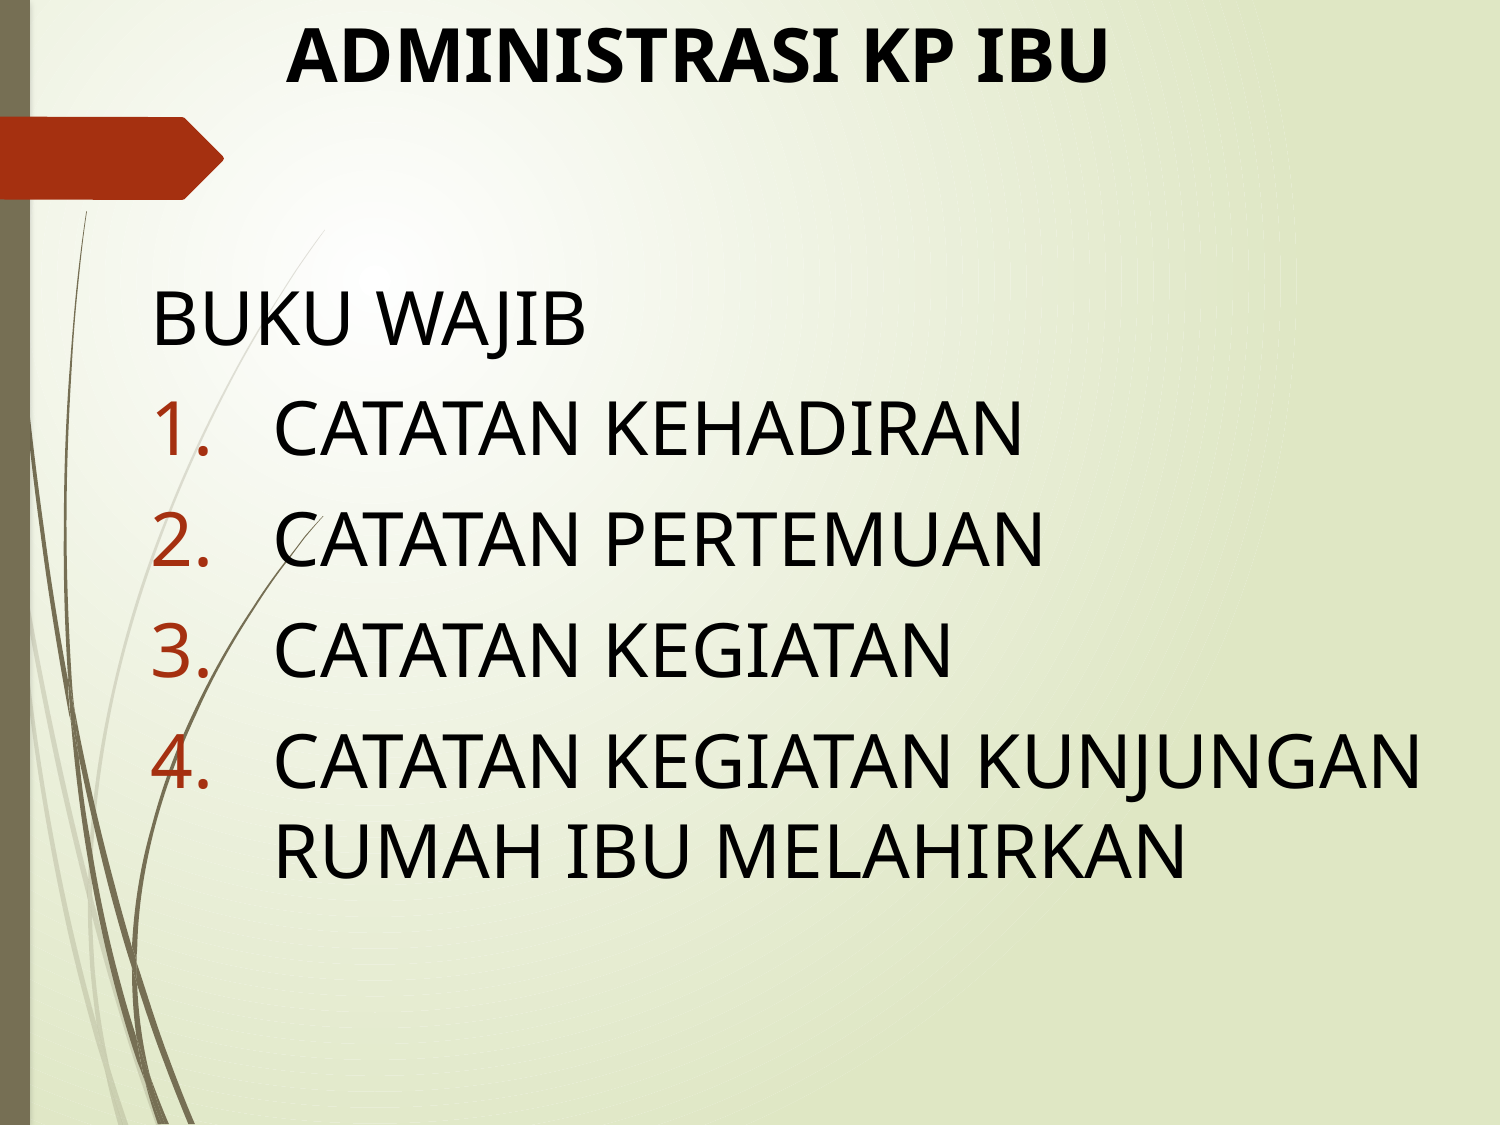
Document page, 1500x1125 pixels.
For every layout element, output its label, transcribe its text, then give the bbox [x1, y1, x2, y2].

list BUKU WAJIB CATATAN KEHADIRAN CATATAN PERTEMUAN CATATAN KEGIATAN CATATAN KEGIATAN KUNJUNGAN RUMAH IBU MELAHIRKAN [135, 262, 1471, 1075]
title ADMINISTRASI KP IBU [87, 0, 1313, 188]
